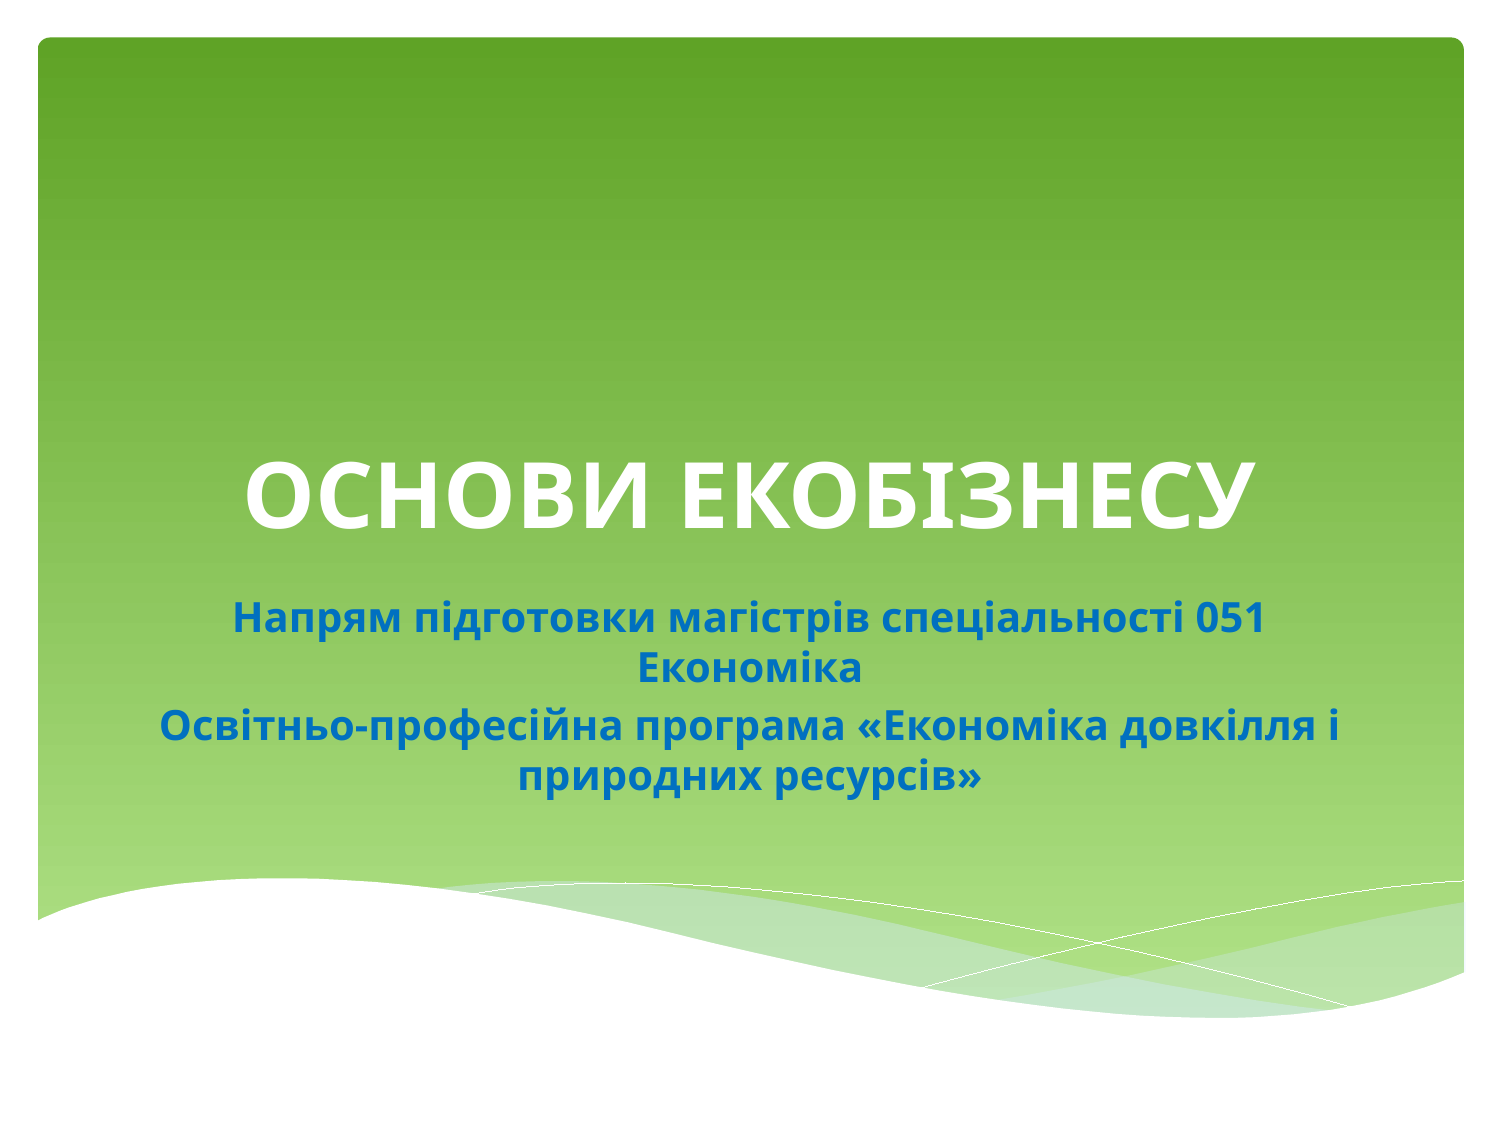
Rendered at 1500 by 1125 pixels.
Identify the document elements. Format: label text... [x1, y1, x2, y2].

subtitle Напрям підготовки магістрів спеціальності 051 Економіка Освітньо-професійна програма «Економіка довкілля і природних ресурсів» [112, 583, 1388, 825]
title ОСНОВИ ЕКОБІЗНЕСУ [112, 262, 1388, 555]
